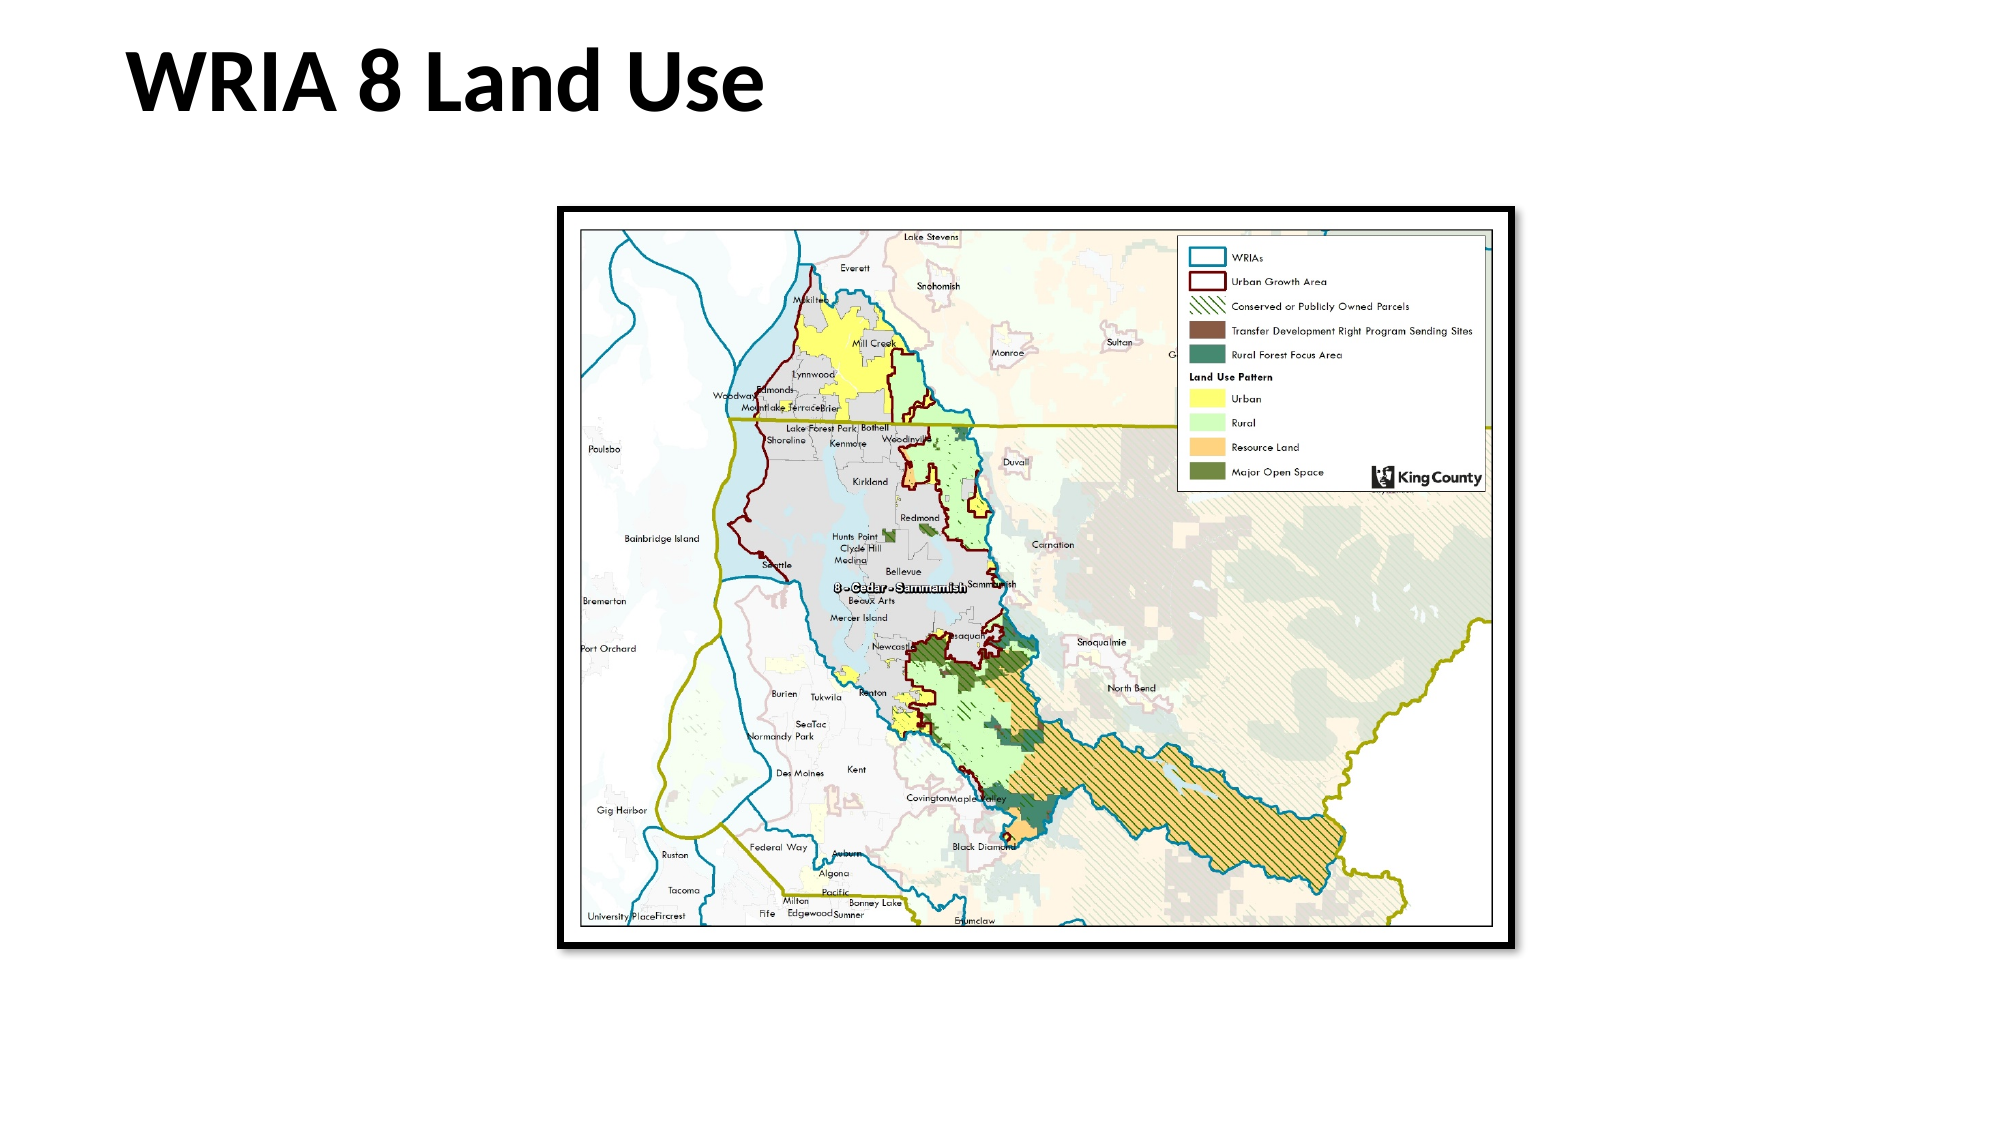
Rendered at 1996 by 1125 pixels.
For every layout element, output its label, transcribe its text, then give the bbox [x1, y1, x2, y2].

title WRIA 8 Land Use [110, 12, 1962, 138]
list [563, 212, 1509, 943]
